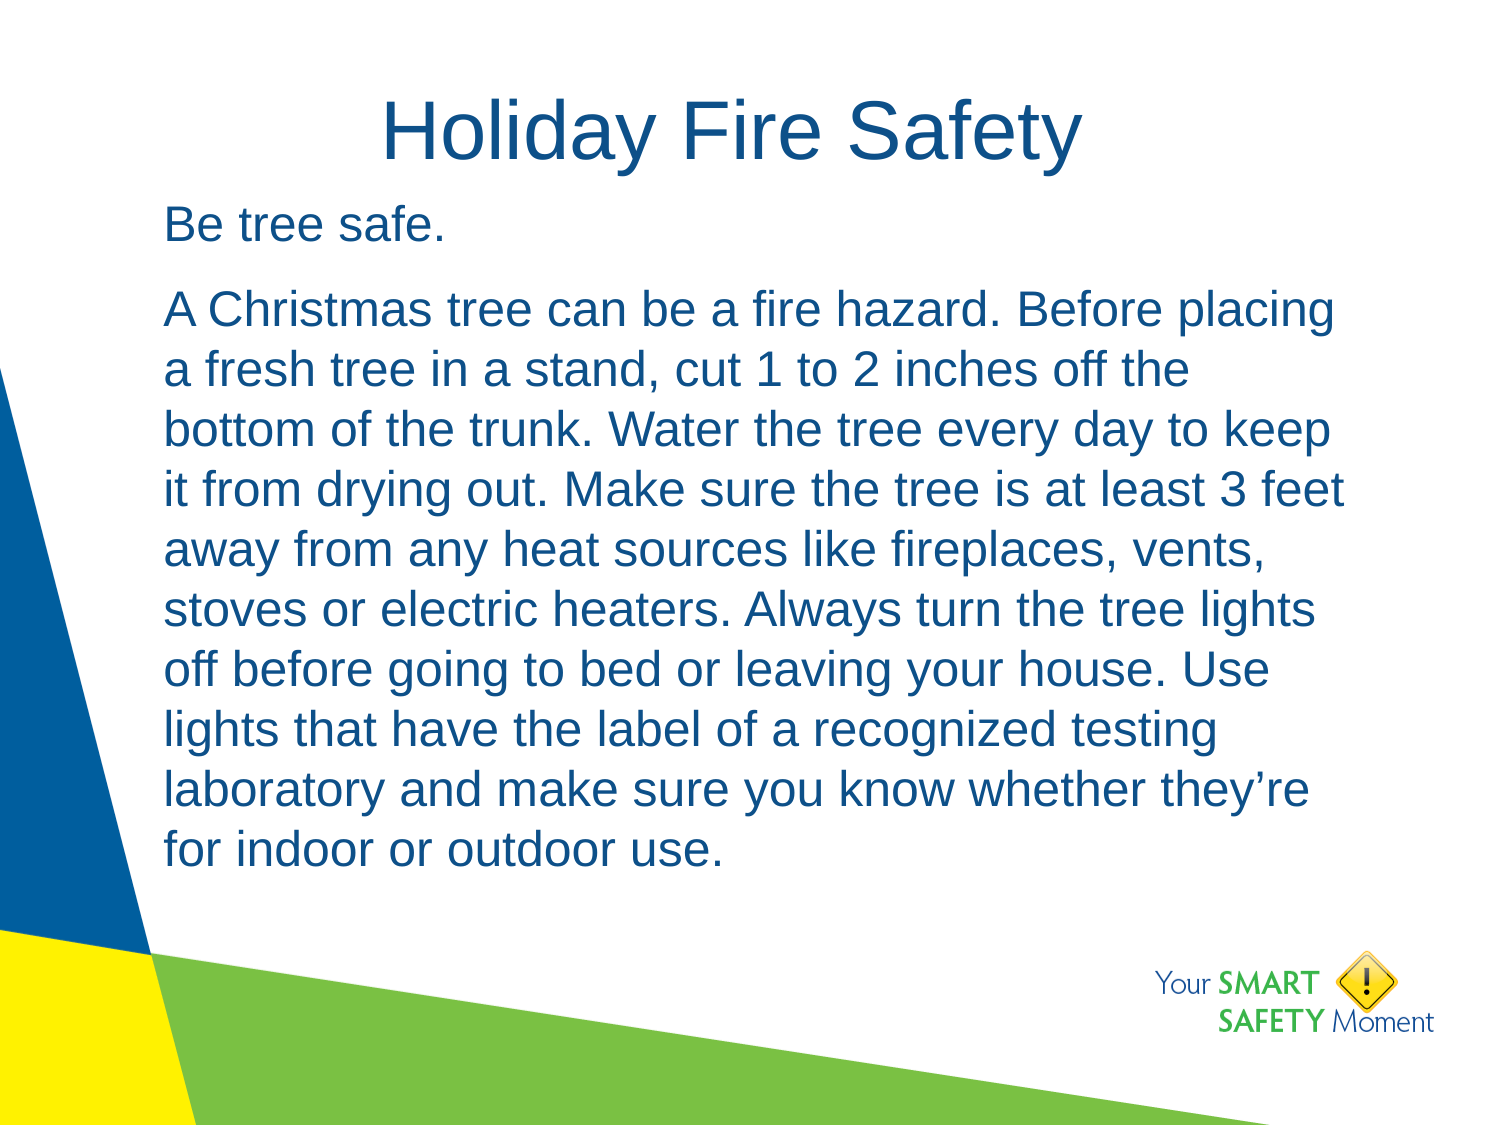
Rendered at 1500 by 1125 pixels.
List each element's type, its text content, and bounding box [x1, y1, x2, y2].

title Holiday Fire Safety [18, 69, 1445, 184]
picture [0, 0, 1500, 1125]
list Be tree safe. A Christmas tree can be a fire hazard. Before placing a fresh tree in a stand, cut 1 to 2 inches off the bottom of the trunk. Water the tree every day to keep it from drying out. Make sure the tree is at least 3 feet away from any heat sources like fireplaces, vents, stoves or electric heaters. Always turn the tree lights off before going to bed or leaving your house. Use lights that have the label of a recognized testing laboratory and make sure you know whether they’re for indoor or outdoor use. [148, 183, 1366, 912]
